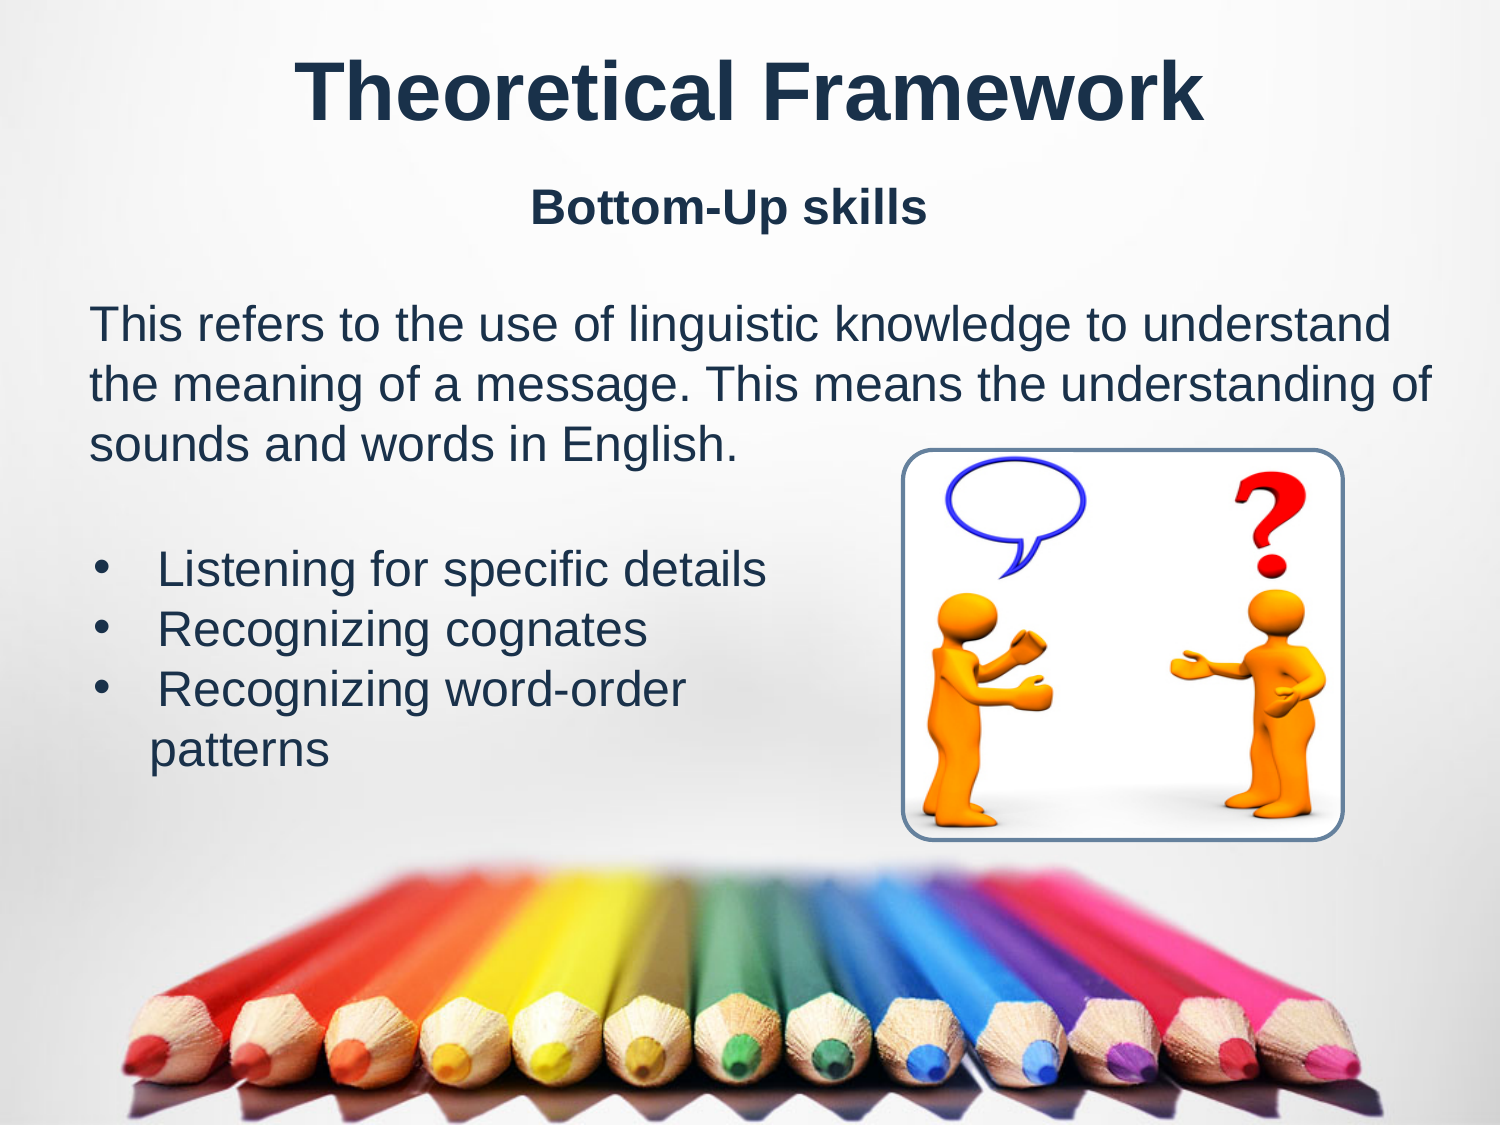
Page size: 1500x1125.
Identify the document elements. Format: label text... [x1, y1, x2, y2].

text_box [900, 447, 1345, 843]
text_box This refers to the use of linguistic knowledge to understand the meaning of a message. This means the understanding of sounds and words in English. [75, 284, 1458, 480]
picture [0, 0, 1500, 1125]
text_box Listening for specific details Recognizing cognates Recognizing word-order patterns [79, 528, 828, 784]
text_box Bottom-Up skills [78, 167, 1380, 243]
text_box Theoretical Framework [74, 18, 1425, 156]
